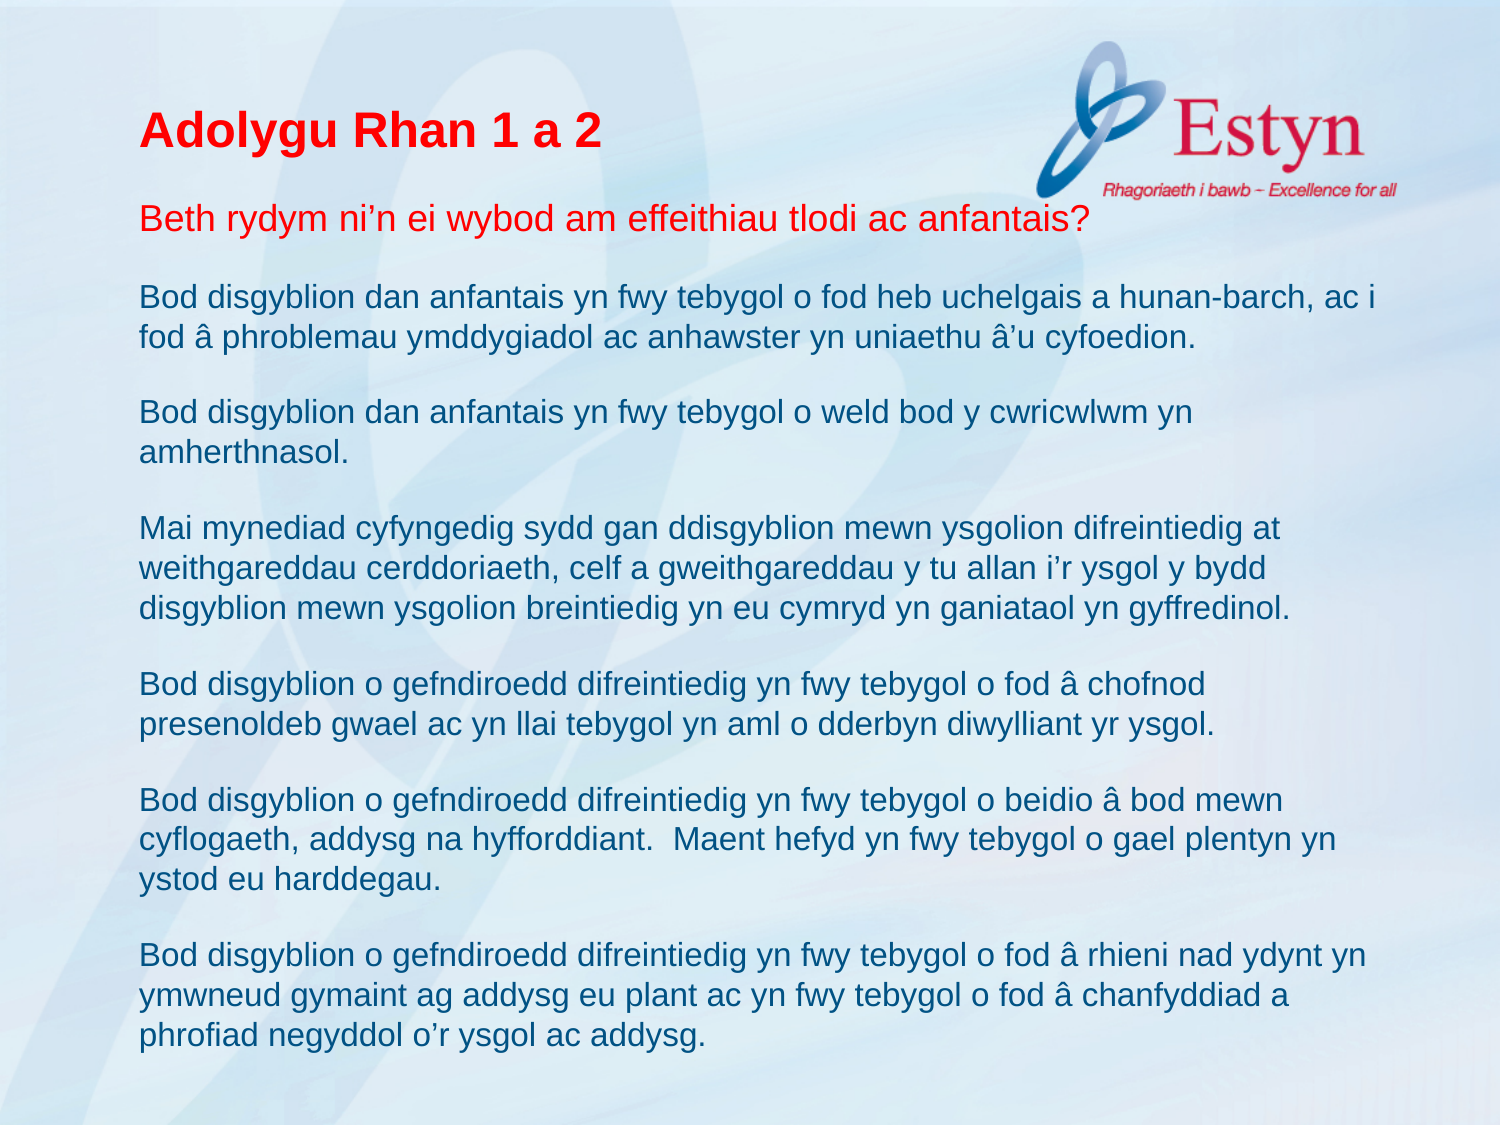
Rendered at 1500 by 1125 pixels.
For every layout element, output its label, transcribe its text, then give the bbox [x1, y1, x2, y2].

picture [0, 0, 1500, 1125]
list Adolygu Rhan 1 a 2 Beth rydym ni’n ei wybod am effeithiau tlodi ac anfantais? Bod disgyblion dan anfantais yn fwy tebygol o fod heb uchelgais a hunan-barch, ac i fod â phroblemau ymddygiadol ac anhawster yn uniaethu â’u cyfoedion. Bod disgyblion dan anfantais yn fwy tebygol o weld bod y cwricwlwm yn amherthnasol. Mai mynediad cyfyngedig sydd gan ddisgyblion mewn ysgolion difreintiedig at weithgareddau cerddoriaeth, celf a gweithgareddau y tu allan i’r ysgol y bydd disgyblion mewn ysgolion breintiedig yn eu cymryd yn ganiataol yn gyffredinol. Bod disgyblion o gefndiroedd difreintiedig yn fwy tebygol o fod â chofnod presenoldeb gwael ac yn llai tebygol yn aml o dderbyn diwylliant yr ysgol. Bod disgyblion o gefndiroedd difreintiedig yn fwy tebygol o beidio â bod mewn cyflogaeth, addysg na hyfforddiant. Maent hefyd yn fwy tebygol o gael plentyn yn ystod eu harddegau. Bod disgyblion o gefndiroedd difreintiedig yn fwy tebygol o fod â rhieni nad ydynt yn ymwneud gymaint ag addysg eu plant ac yn fwy tebygol o fod â chanfyddiad a phrofiad negyddol o’r ysgol ac addysg. [123, 89, 1400, 1125]
